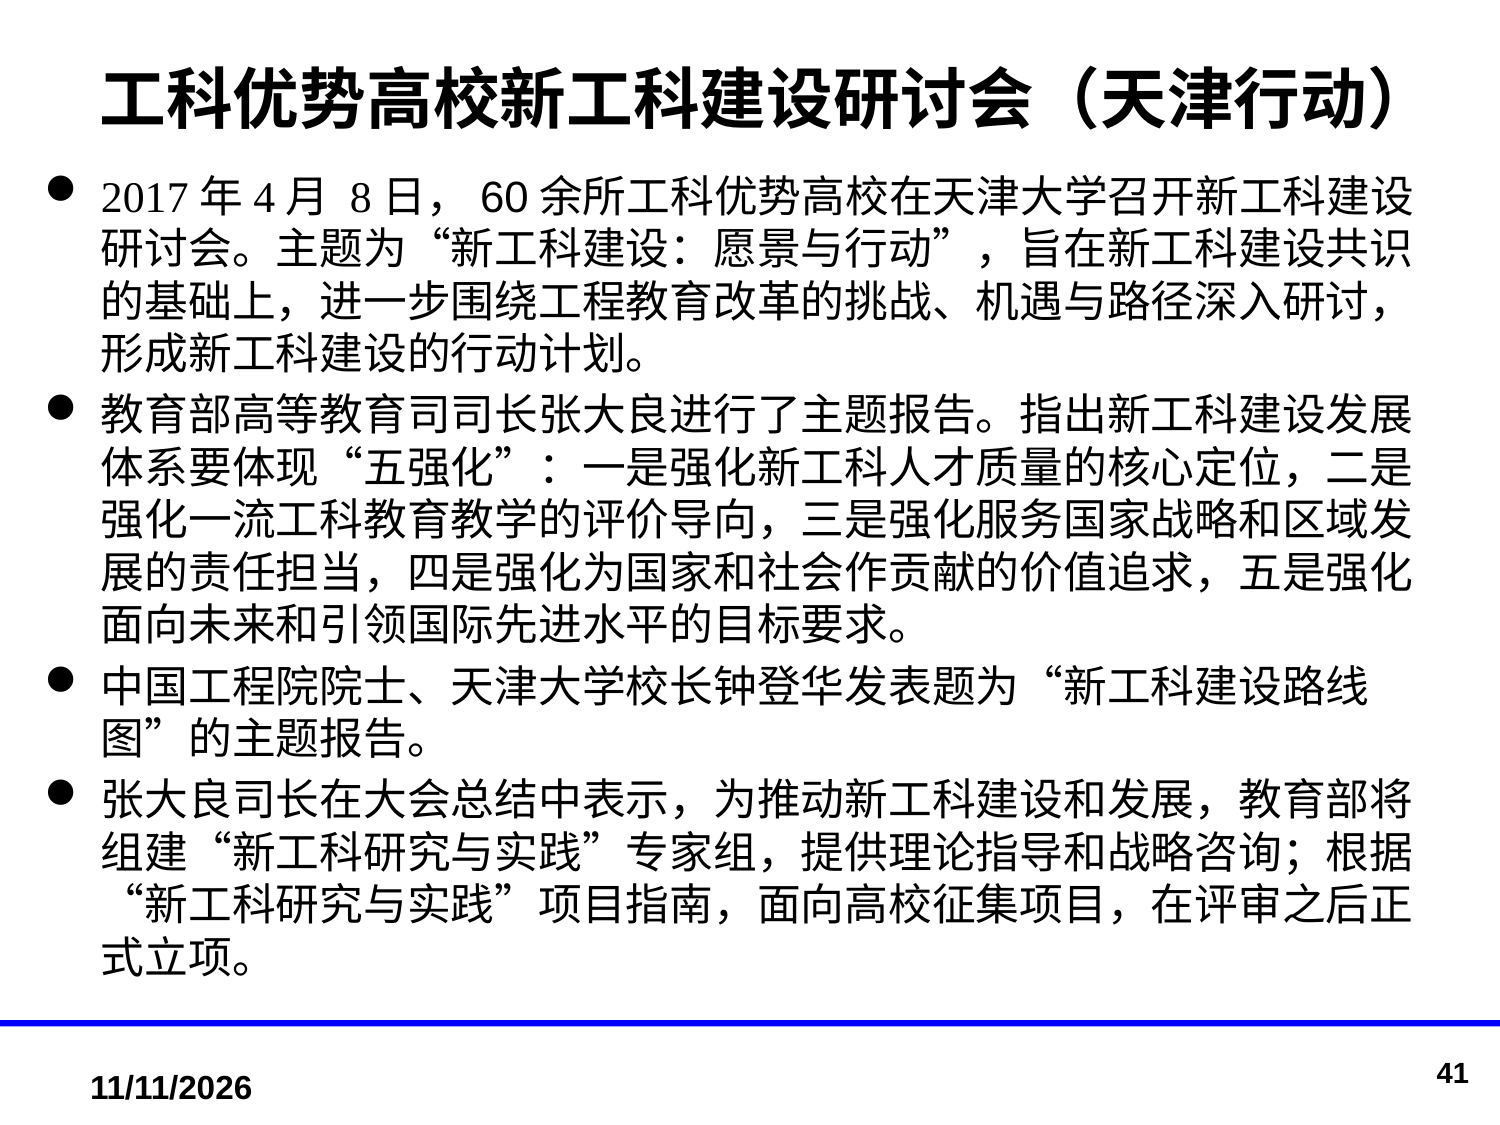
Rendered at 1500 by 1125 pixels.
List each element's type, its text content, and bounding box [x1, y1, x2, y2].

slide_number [74, 1058, 291, 1112]
slide_number 41 [1375, 1046, 1485, 1103]
title 工科优势高校新工科建设研讨会（天津行动） [75, 45, 1459, 149]
list 2017年4月 8日，60余所工科优势高校在天津大学召开新工科建设研讨会。主题为“新工科建设：愿景与行动”，旨在新工科建设共识的基础上，进一步围绕工程教育改革的挑战、机遇与路径深入研讨，形成新工科建设的行动计划。 教育部高等教育司司长张大良进行了主题报告。指出新工科建设发展体系要体现“五强化”：一是强化新工科人才质量的核心定位，二是强化一流工科教育教学的评价导向，三是强化服务国家战略和区域发展的责任担当，四是强化为国家和社会作贡献的价值追求，五是强化面向未来和引领国际先进水平的目标要求。 中国工程院院士、天津大学校长钟登华发表题为“新工科建设路线图”的主题报告。 张大良司长在大会总结中表示，为推动新工科建设和发展，教育部将组建“新工科研究与实践”专家组，提供理论指导和战略咨询；根据“新工科研究与实践”项目指南，面向高校征集项目，在评审之后正式立项。 [29, 160, 1471, 988]
